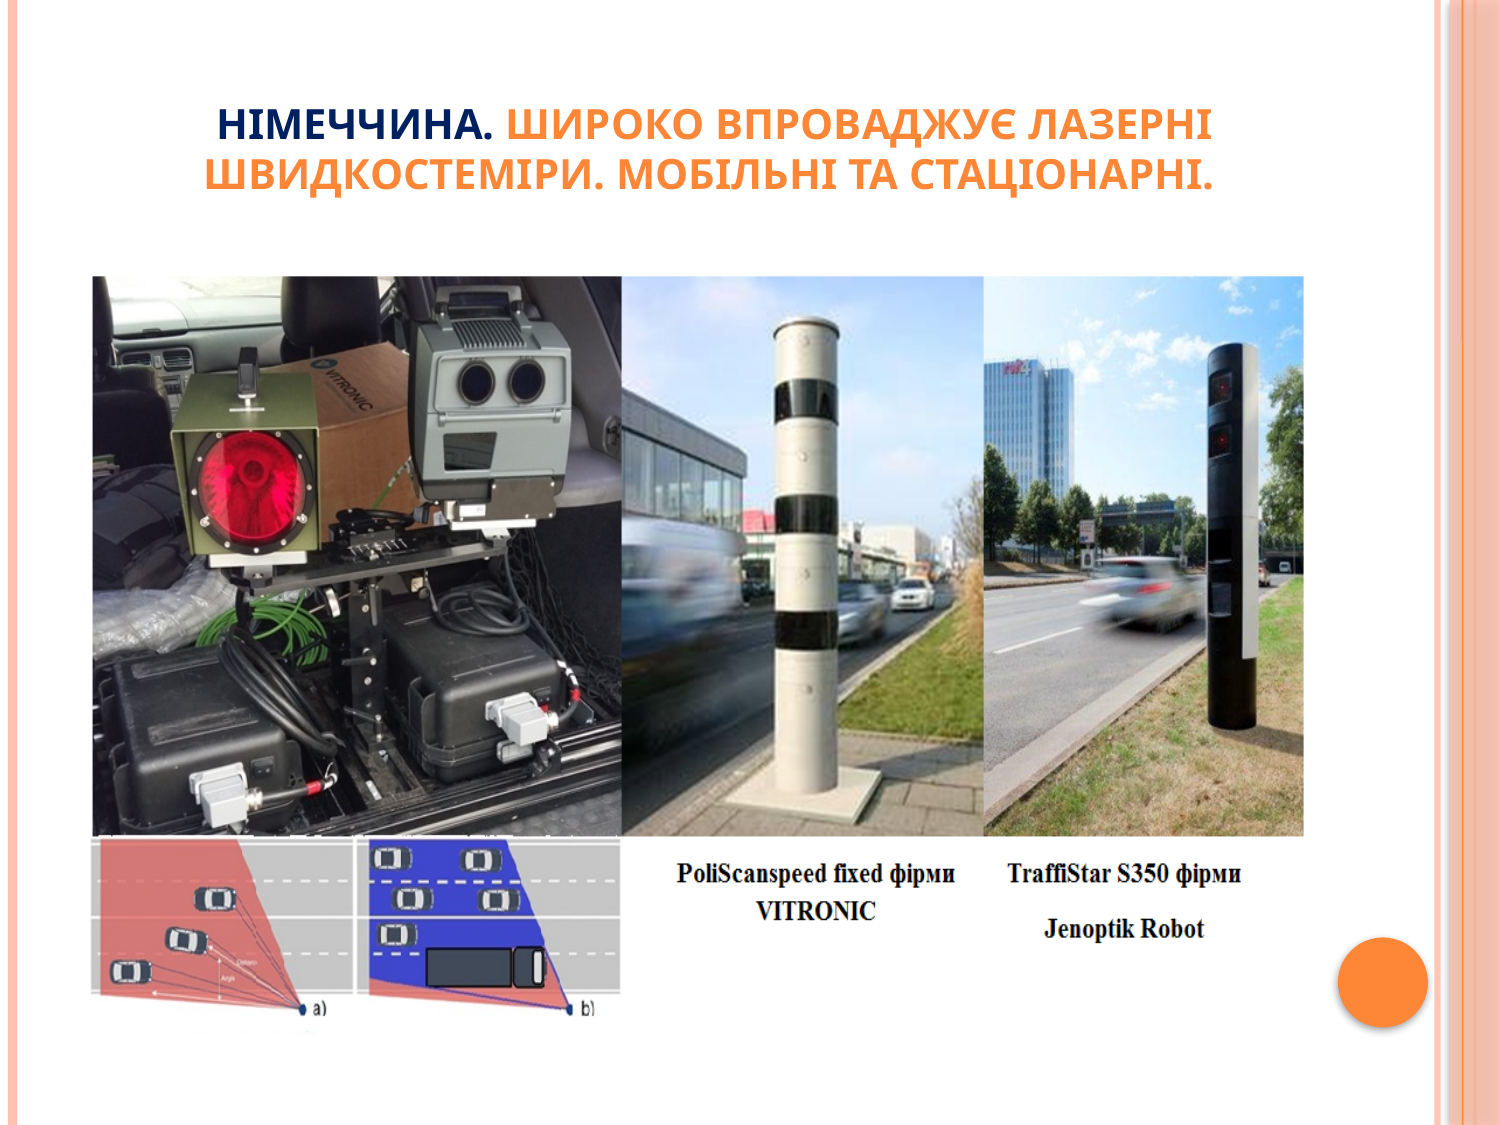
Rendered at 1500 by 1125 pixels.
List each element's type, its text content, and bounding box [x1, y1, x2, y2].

title Німеччина. Широко впроваджує лазерні швидкостеміри. Мобільні та стаціонарні. [64, 42, 1365, 256]
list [87, 266, 1306, 1036]
